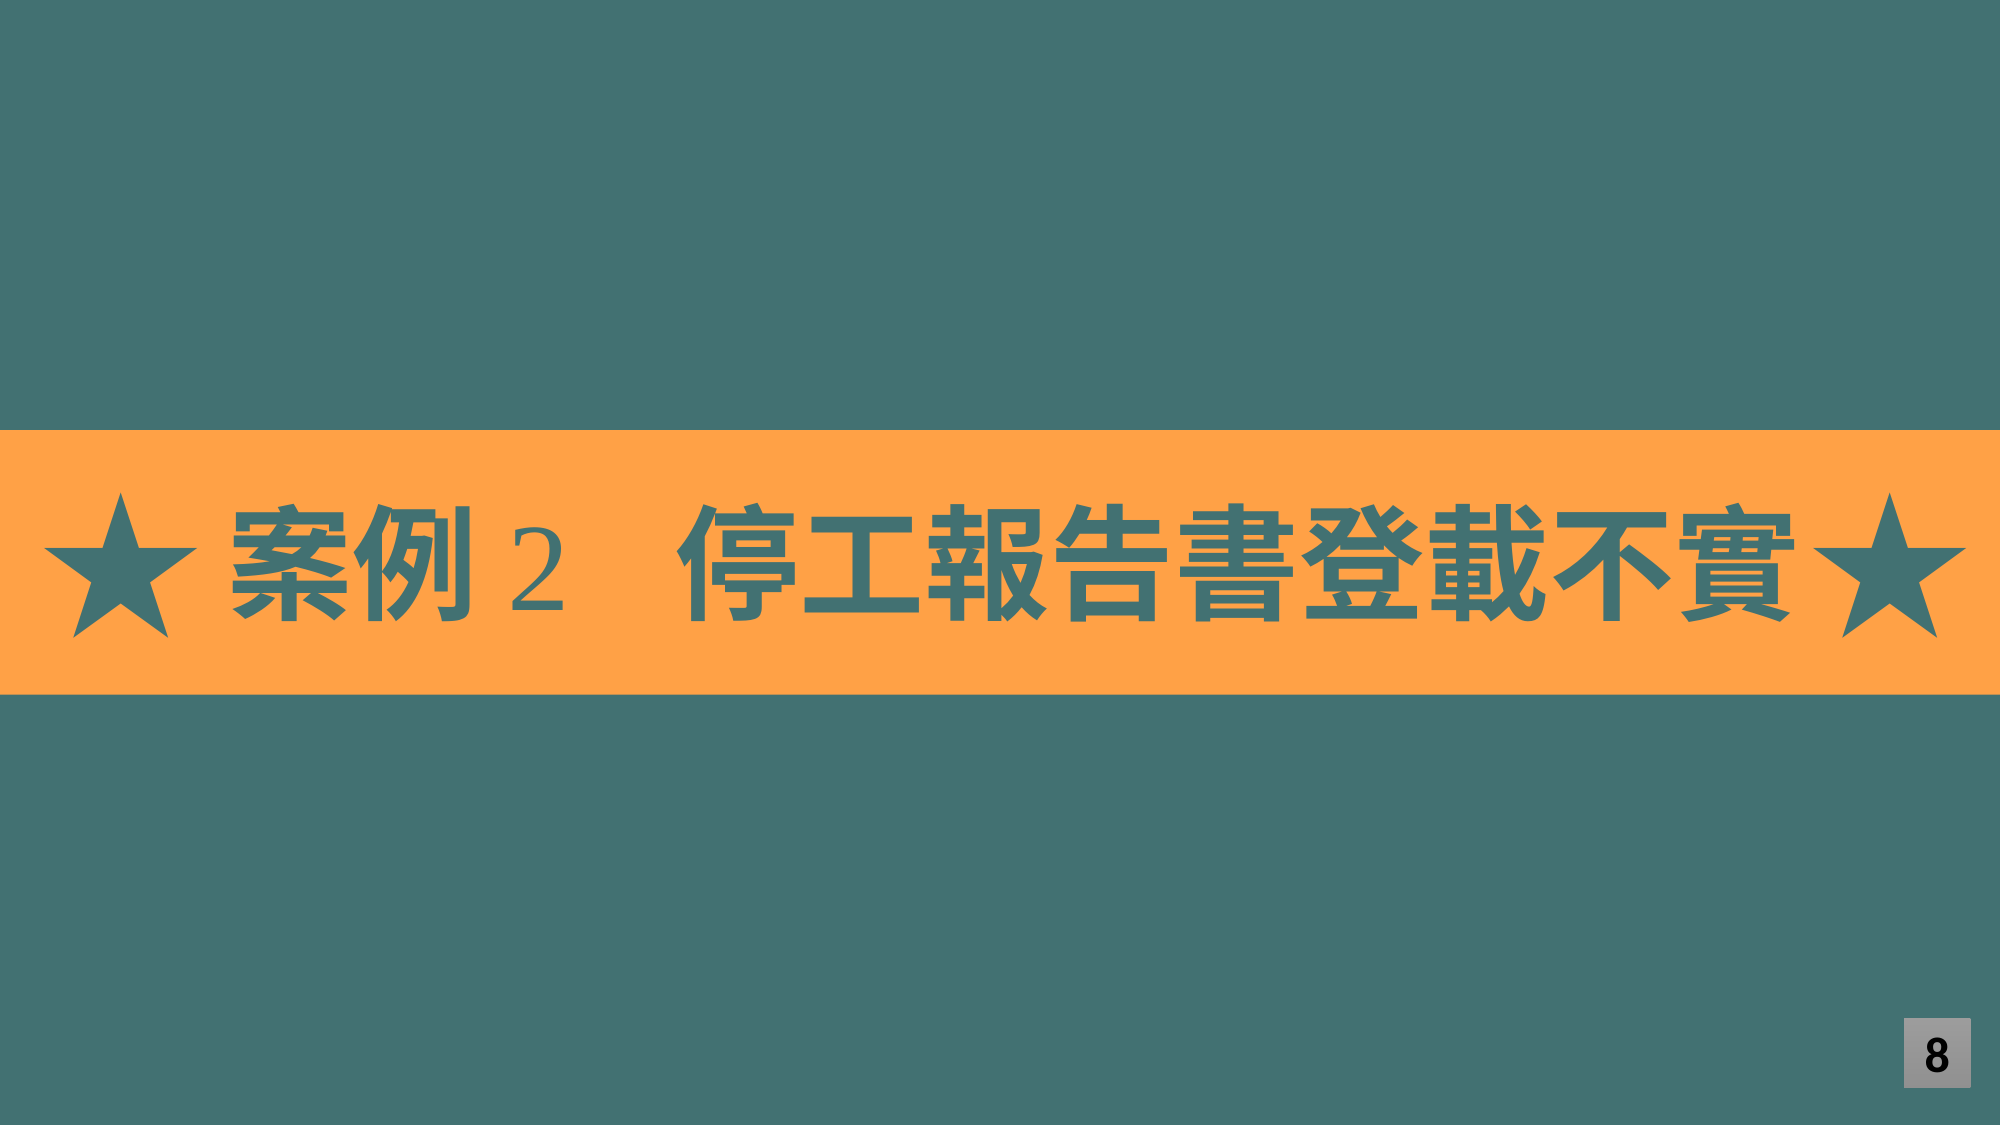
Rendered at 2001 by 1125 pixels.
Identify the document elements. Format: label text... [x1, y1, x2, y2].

text_box [0, 430, 2000, 695]
text_box ★ [1785, 430, 1975, 628]
text_box ★ [16, 430, 206, 664]
text_box 案例2 停工報告書登載不實 [212, 478, 1815, 643]
text_box [0, 0, 2000, 430]
text_box [0, 695, 2000, 1125]
text_box 8 [1904, 1018, 1971, 1088]
